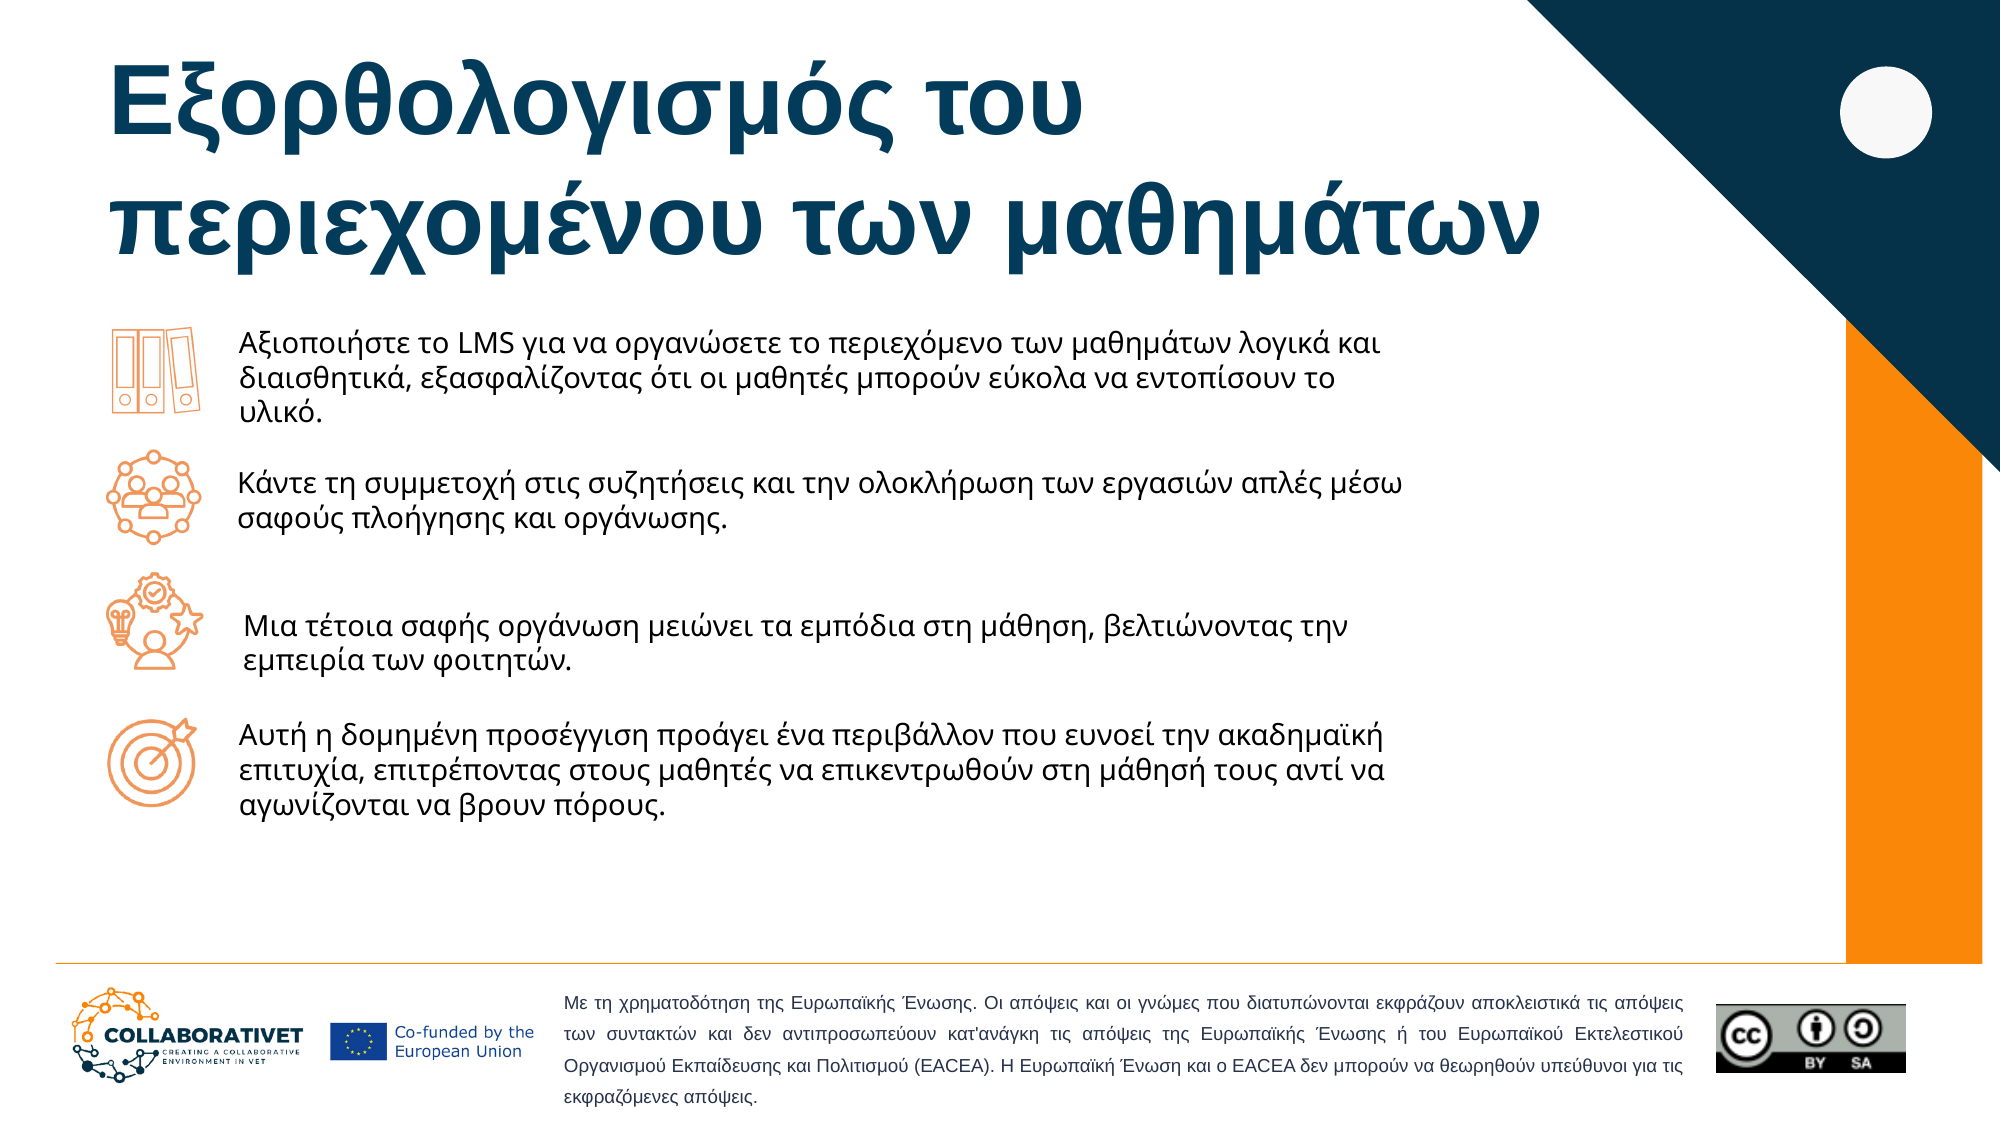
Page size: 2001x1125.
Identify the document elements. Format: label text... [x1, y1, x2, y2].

text_box Εξορθολογισμός του περιεχομένου των μαθημάτων [108, 34, 1526, 275]
text_box Μια τέτοια σαφής οργάνωση μειώνει τα εμπόδια στη μάθηση, βελτιώνοντας την εμπειρία των φοιτητών. [228, 599, 1367, 685]
text_box Αξιοποιήστε το LMS για να οργανώσετε το περιεχόμενο των μαθημάτων λογικά και διαισθητικά, εξασφαλίζοντας ότι οι μαθητές μπορούν εύκολα να εντοπίσουν το υλικό. [224, 316, 1434, 437]
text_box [1526, 0, 2000, 474]
text_box Κάντε τη συμμετοχή στις συζητήσεις και την ολοκλήρωση των εργασιών απλές μέσω σαφούς πλοήγησης και οργάνωσης. [222, 457, 1432, 542]
picture [100, 443, 205, 547]
text_box Αυτή η δομημένη προσέγγιση προάγει ένα περιβάλλον που ευνοεί την ακαδημαϊκή επιτυχία, επιτρέποντας στους μαθητές να επικεντρωθούν στη μάθησή τους αντί να αγωνίζονται να βρουν πόρους. [224, 708, 1432, 829]
picture [1716, 1003, 1907, 1074]
text_box Με τη χρηματοδότηση της Ευρωπαϊκής Ένωσης. Οι απόψεις και οι γνώμες που διατυπώνονται εκφράζουν αποκλειστικά τις απόψεις των συντακτών και δεν αντιπροσωπεύουν κατ'ανάγκη τις απόψεις της Ευρωπαϊκής Ένωσης ή του Ευρωπαϊκού Εκτελεστικού Οργανισμού Εκπαίδευσης και Πολιτισμού (EACEA). Η Ευρωπαϊκή Ένωση και ο EACEA δεν μπορούν να θεωρηθούν υπεύθυνοι για τις εκφραζόμενες απόψεις. [563, 981, 1683, 1108]
text_box [317, 1010, 553, 1073]
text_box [1839, 65, 1933, 159]
text_box [61, 915, 317, 1125]
picture [108, 323, 201, 416]
picture [97, 708, 207, 813]
text_box [1846, 474, 1983, 964]
picture [98, 566, 205, 672]
